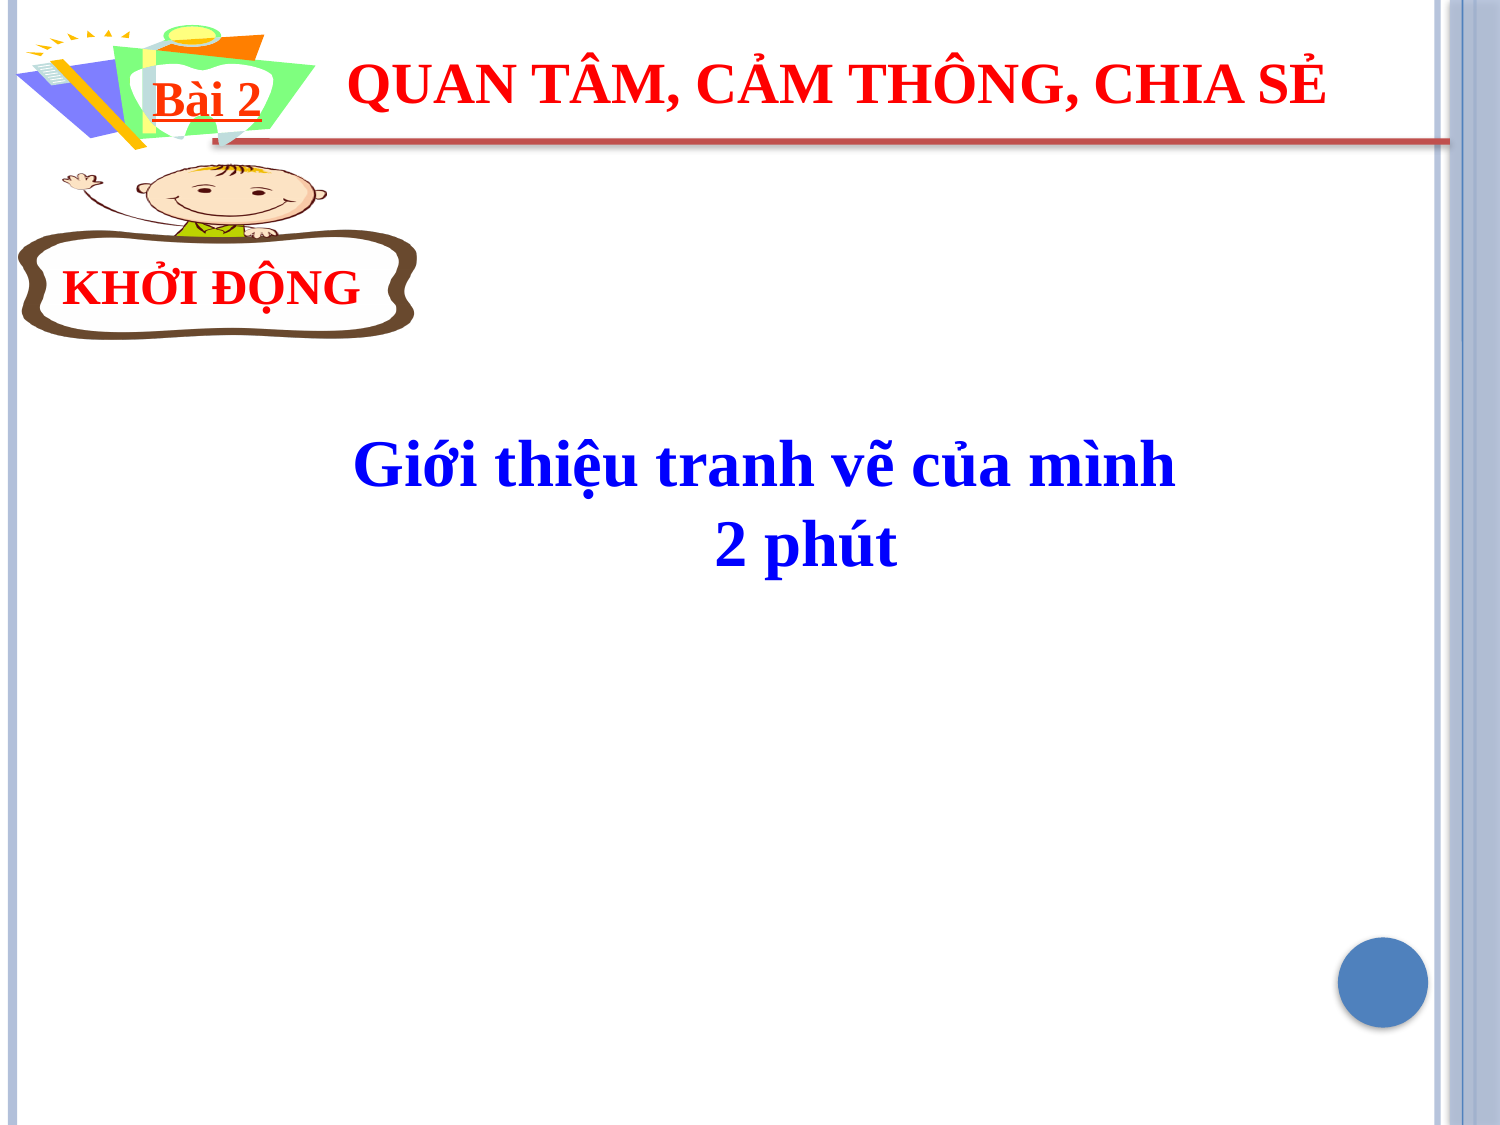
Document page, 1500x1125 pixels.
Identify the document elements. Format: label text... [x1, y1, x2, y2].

text_box Giới thiệu tranh vẽ của mình 2 phút [337, 412, 1275, 588]
text_box [137, 324, 1488, 420]
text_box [0, 163, 483, 341]
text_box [15, 24, 1451, 151]
slide_number [1350, 950, 1425, 1029]
